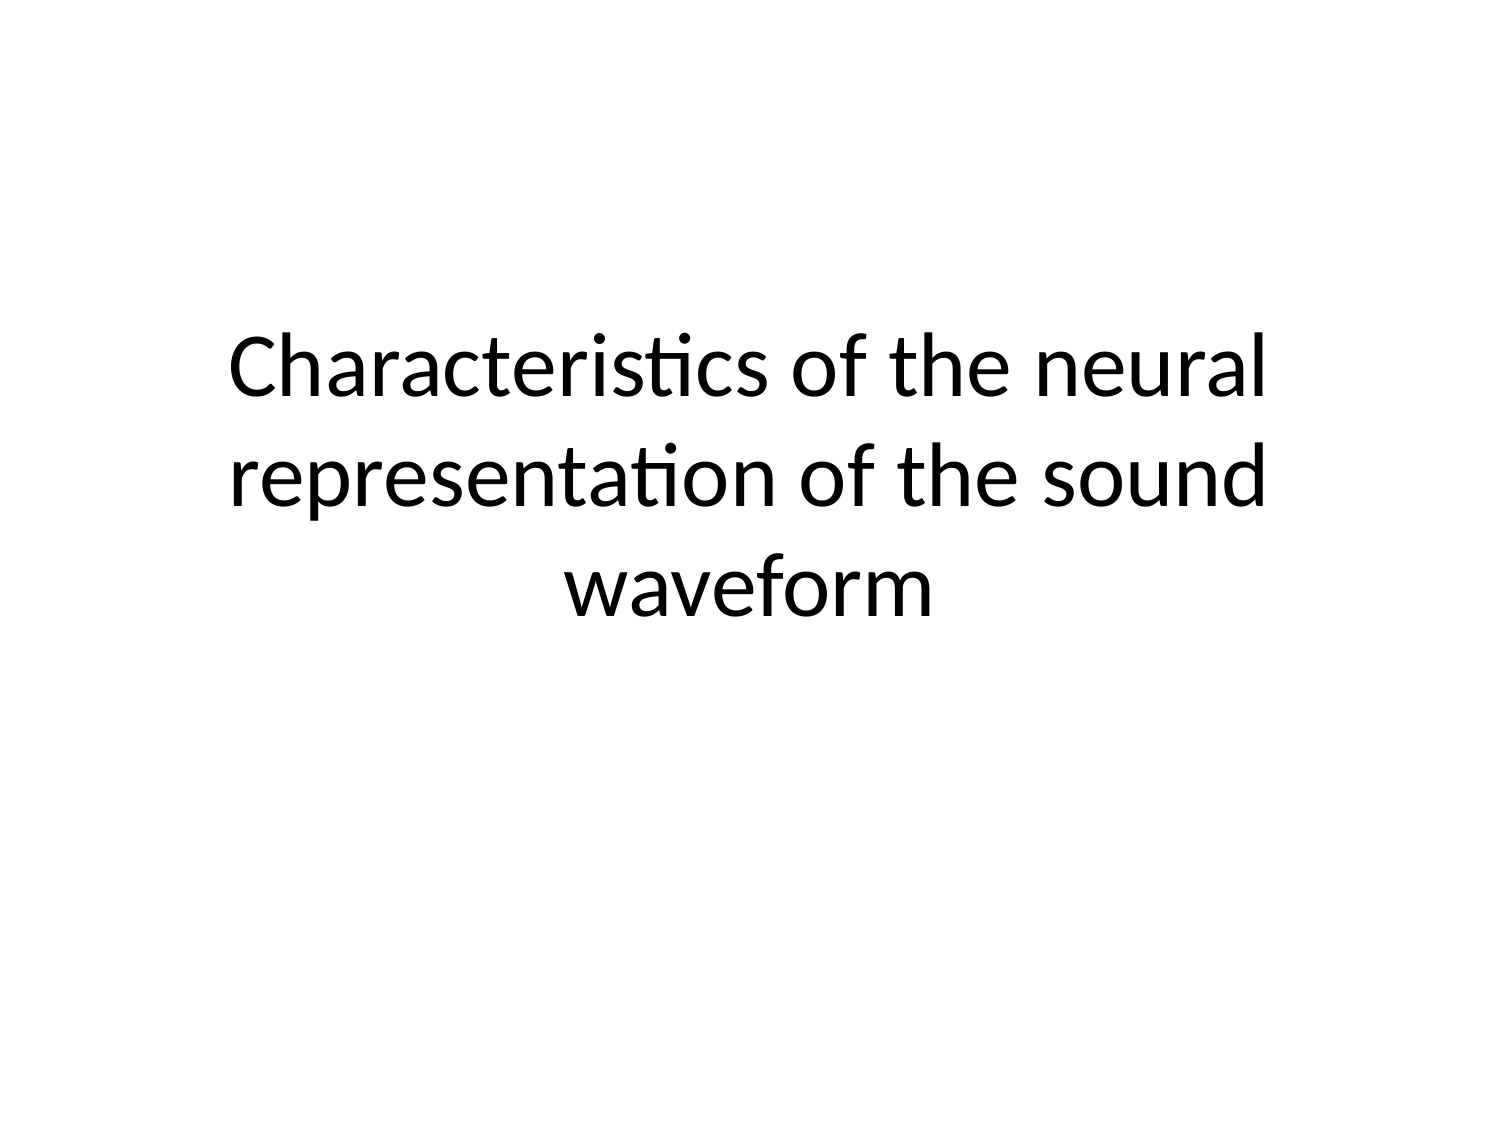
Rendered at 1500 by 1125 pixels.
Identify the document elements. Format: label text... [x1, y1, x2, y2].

title Characteristics of the neural representation of the sound waveform [112, 349, 1388, 591]
